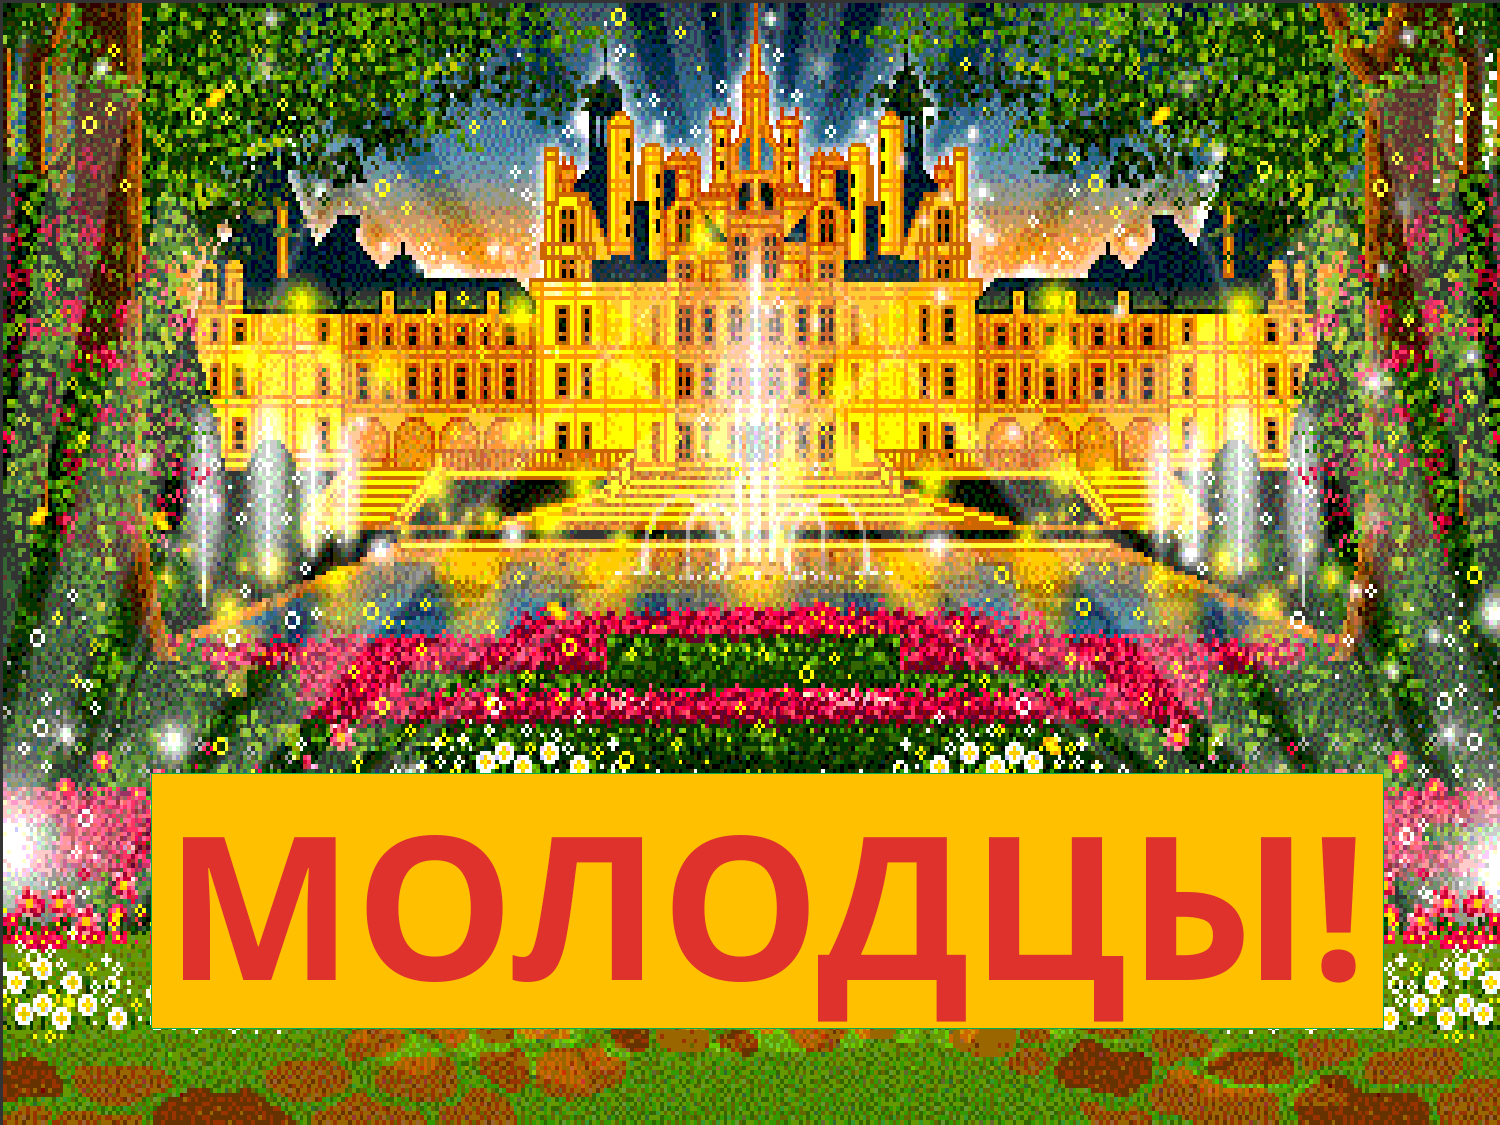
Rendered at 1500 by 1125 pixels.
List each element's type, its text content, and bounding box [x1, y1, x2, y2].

text_box МОЛОДЦЫ! [151, 773, 1384, 1029]
picture [0, 0, 1500, 1125]
